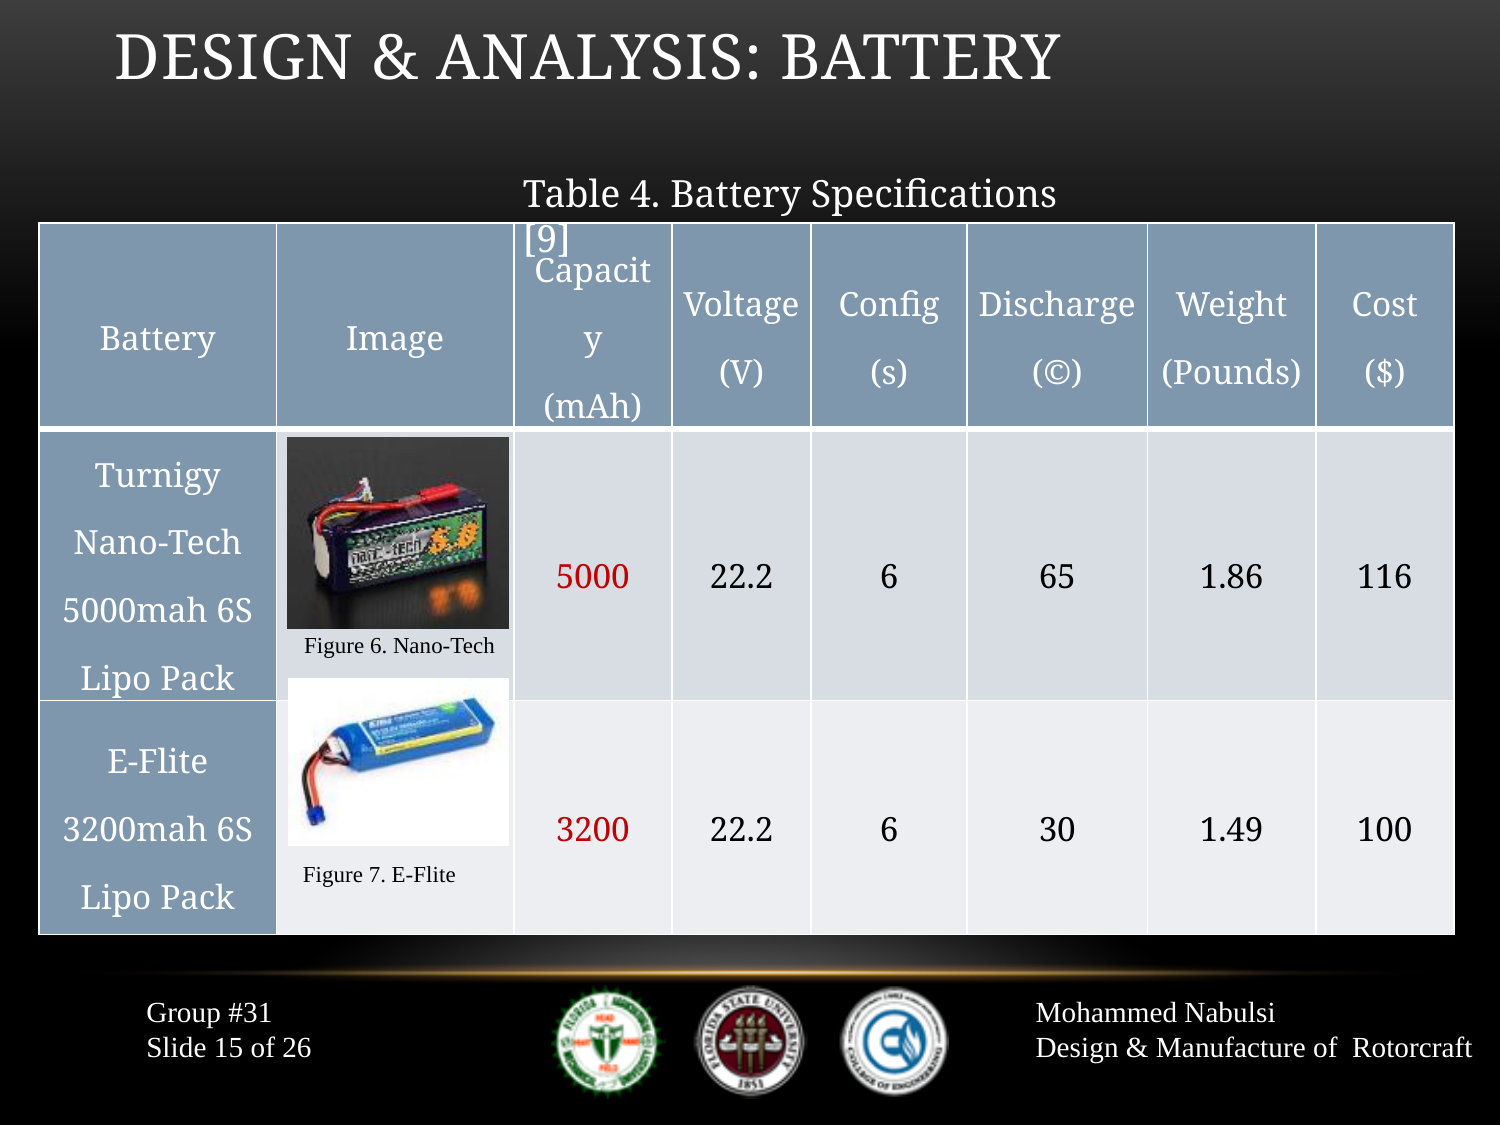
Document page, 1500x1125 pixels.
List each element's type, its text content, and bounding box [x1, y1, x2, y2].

title Design & Analysis: Battery [99, 28, 1400, 100]
table_cell 3200 [515, 701, 671, 934]
table_cell 22.2 [673, 701, 810, 934]
table_header Discharge (©) [968, 224, 1147, 426]
table_cell 30 [968, 701, 1147, 934]
table_header Voltage (V) [673, 268, 810, 426]
table_cell 5000 [515, 432, 671, 700]
table_cell [277, 432, 513, 700]
table_cell Turnigy Nano-Tech 5000mah 6S Lipo Pack [40, 432, 276, 700]
table_header Battery [40, 224, 276, 426]
table_cell 116 [1317, 432, 1453, 700]
table_header Cost ($) [1317, 224, 1453, 426]
picture [0, 0, 1500, 1125]
table_cell 1.86 [1148, 432, 1315, 700]
table_header Capacity (mAh) [515, 268, 671, 426]
table_cell 6 [812, 701, 966, 934]
table_cell 22.2 [673, 432, 810, 700]
table_cell E-Flite 3200mah 6S Lipo Pack [40, 701, 276, 934]
table_cell 1.49 [1148, 701, 1315, 934]
text_box Table 4. Battery Specifications [9] [508, 162, 1073, 268]
table_cell 6 [812, 432, 966, 700]
table_header Image [277, 224, 513, 426]
table_cell 65 [968, 432, 1147, 700]
text_box Figure 7. E-Flite [288, 858, 472, 895]
table_cell [277, 701, 513, 934]
text_box Mohammed Nabulsi Design & Manufacture of Rotorcraft [1020, 985, 1500, 1071]
text_box Group #31 Slide 15 of 26 [131, 985, 479, 1071]
table_cell 100 [1317, 701, 1453, 934]
table_header Config (s) [812, 268, 966, 426]
table_header Weight (Pounds) [1148, 224, 1315, 426]
text_box Figure 6. Nano-Tech [289, 638, 511, 666]
